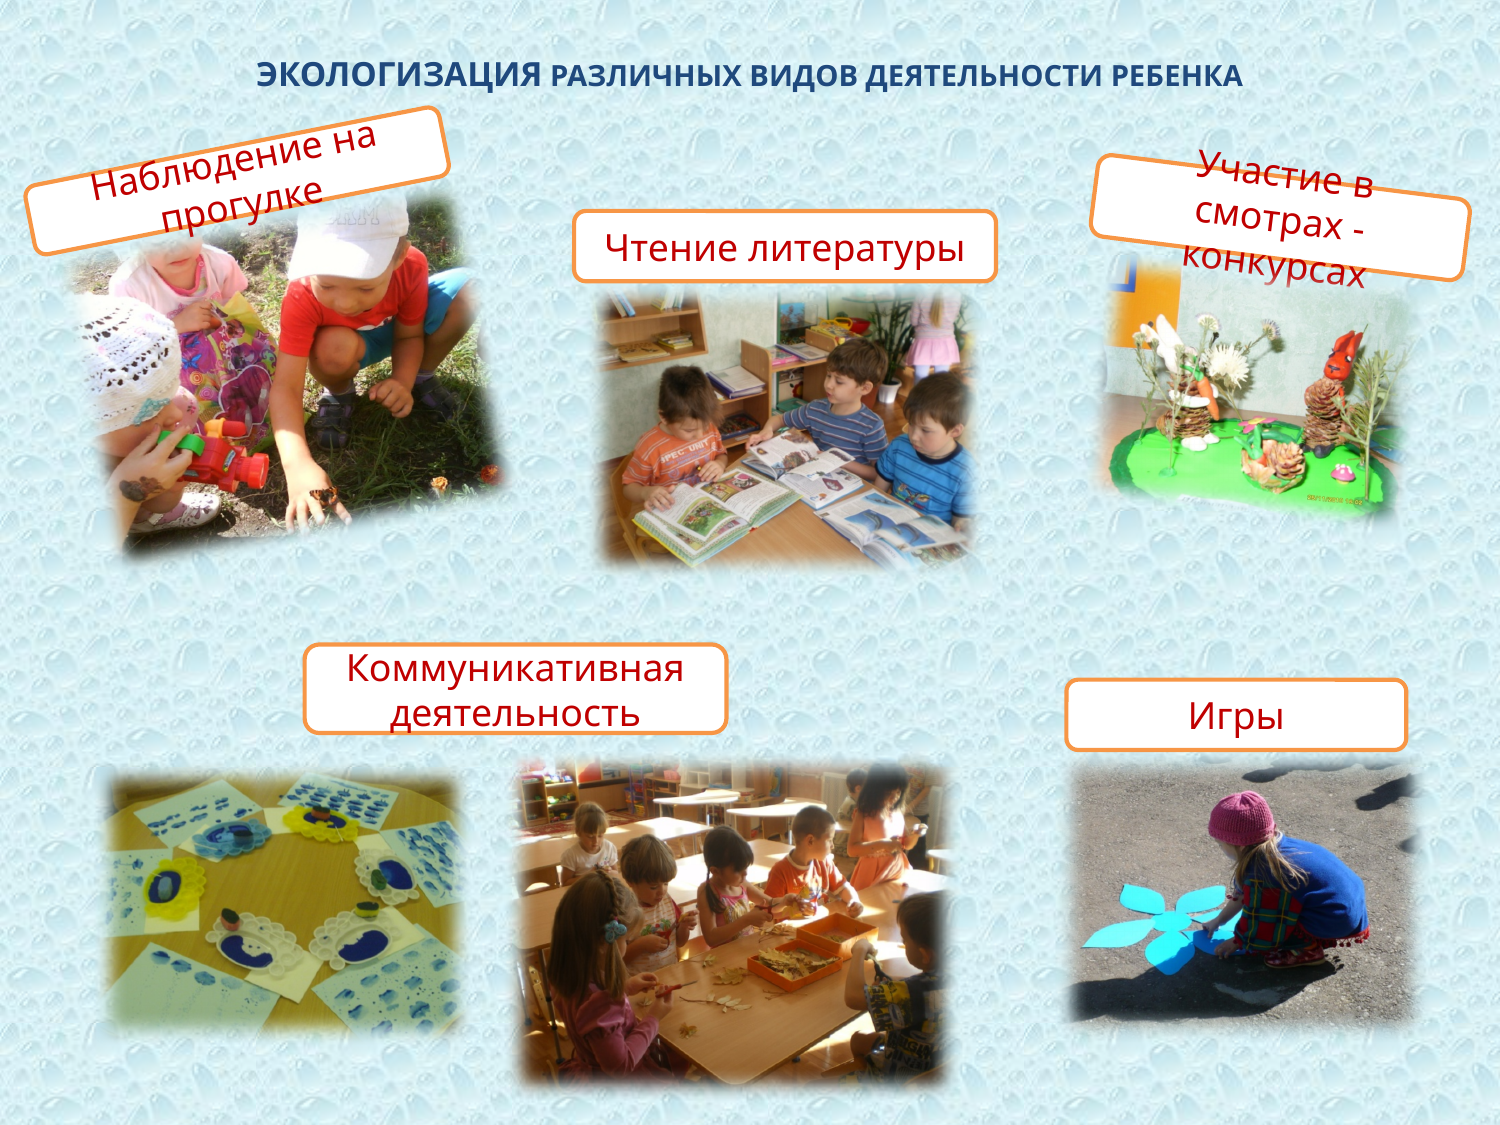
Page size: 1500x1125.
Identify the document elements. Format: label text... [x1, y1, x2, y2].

text_box Чтение литературы [571, 208, 999, 284]
picture [1054, 749, 1430, 1044]
text_box Участие в смотрах -конкурсах [1088, 153, 1472, 283]
picture [1090, 261, 1420, 520]
picture [93, 761, 474, 1047]
picture [74, 207, 500, 549]
text_box Наблюдение на прогулке [23, 105, 451, 257]
text_box Игры [1064, 677, 1409, 748]
picture [503, 749, 962, 1102]
picture [585, 280, 985, 581]
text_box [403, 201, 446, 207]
title ЭКОЛОГИЗАЦИЯ РАЗЛИЧНЫХ ВИДОВ ДЕЯТЕЛЬНОСТИ РЕБЕНКА [75, 45, 1425, 102]
text_box Коммуникативная деятельность [302, 642, 729, 736]
